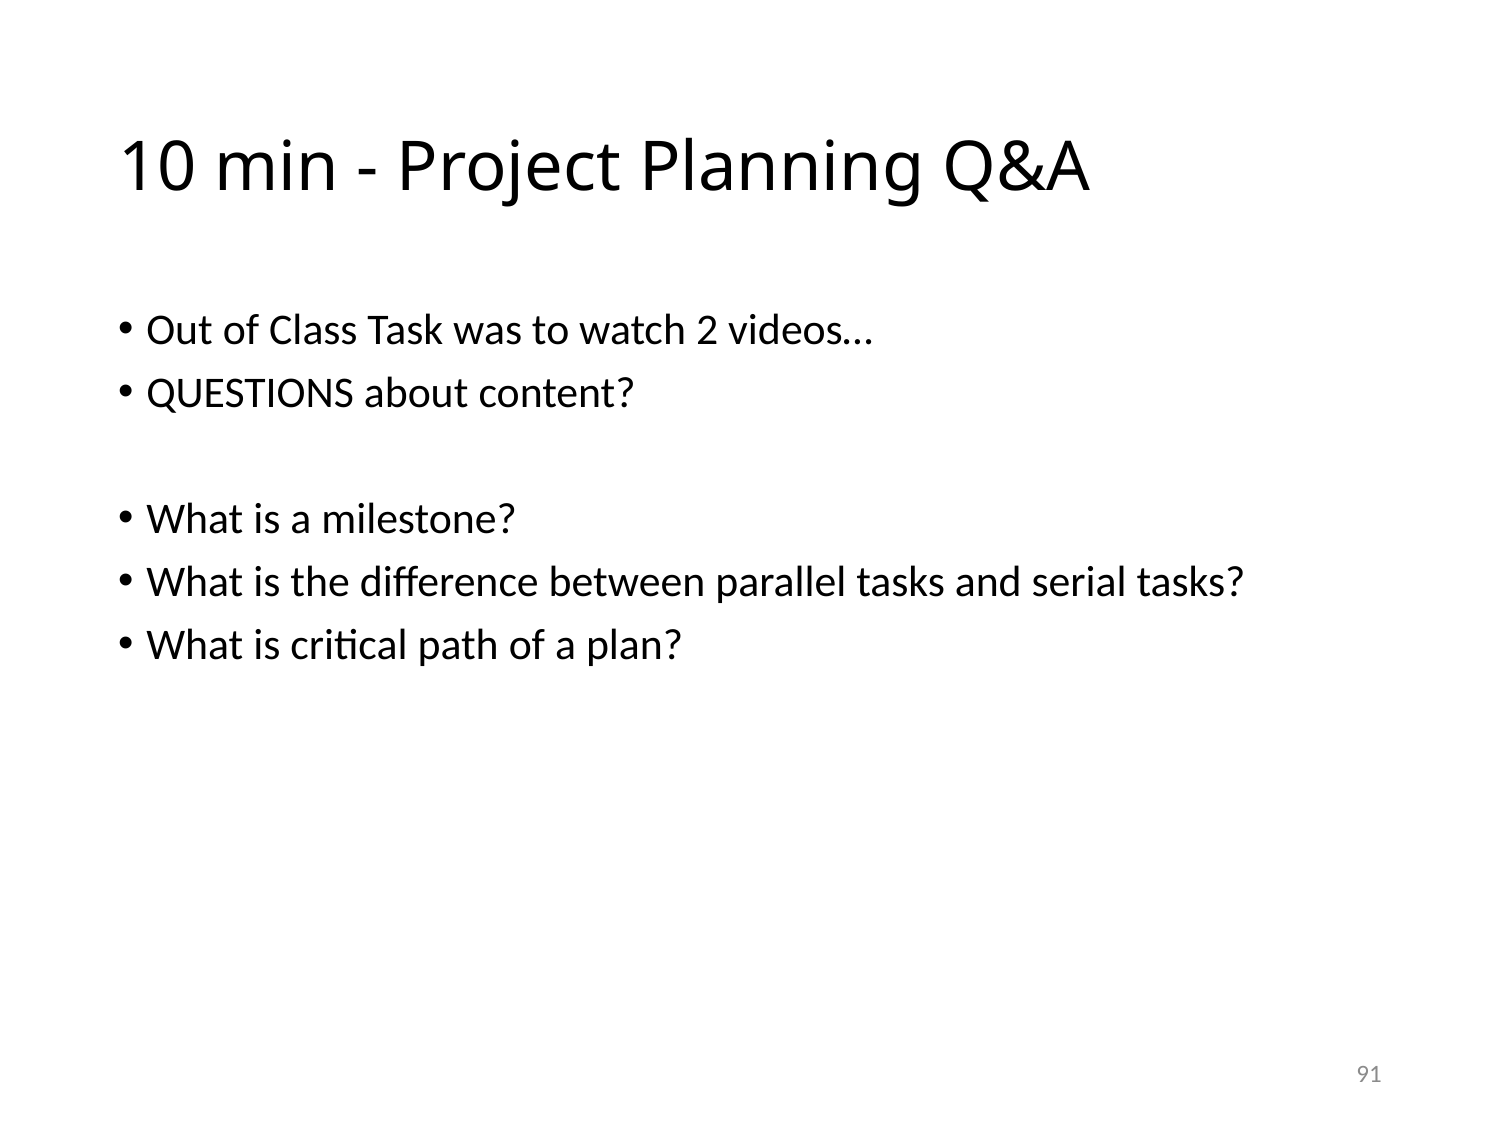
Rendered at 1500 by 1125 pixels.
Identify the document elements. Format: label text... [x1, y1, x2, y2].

title 10 min - Project Planning Q&A [103, 59, 1397, 278]
slide_number 91 [1059, 1042, 1397, 1103]
list Out of Class Task was to watch 2 videos… QUESTIONS about content? What is a milestone? What is the difference between parallel tasks and serial tasks? What is critical path of a plan? [103, 299, 1397, 1014]
